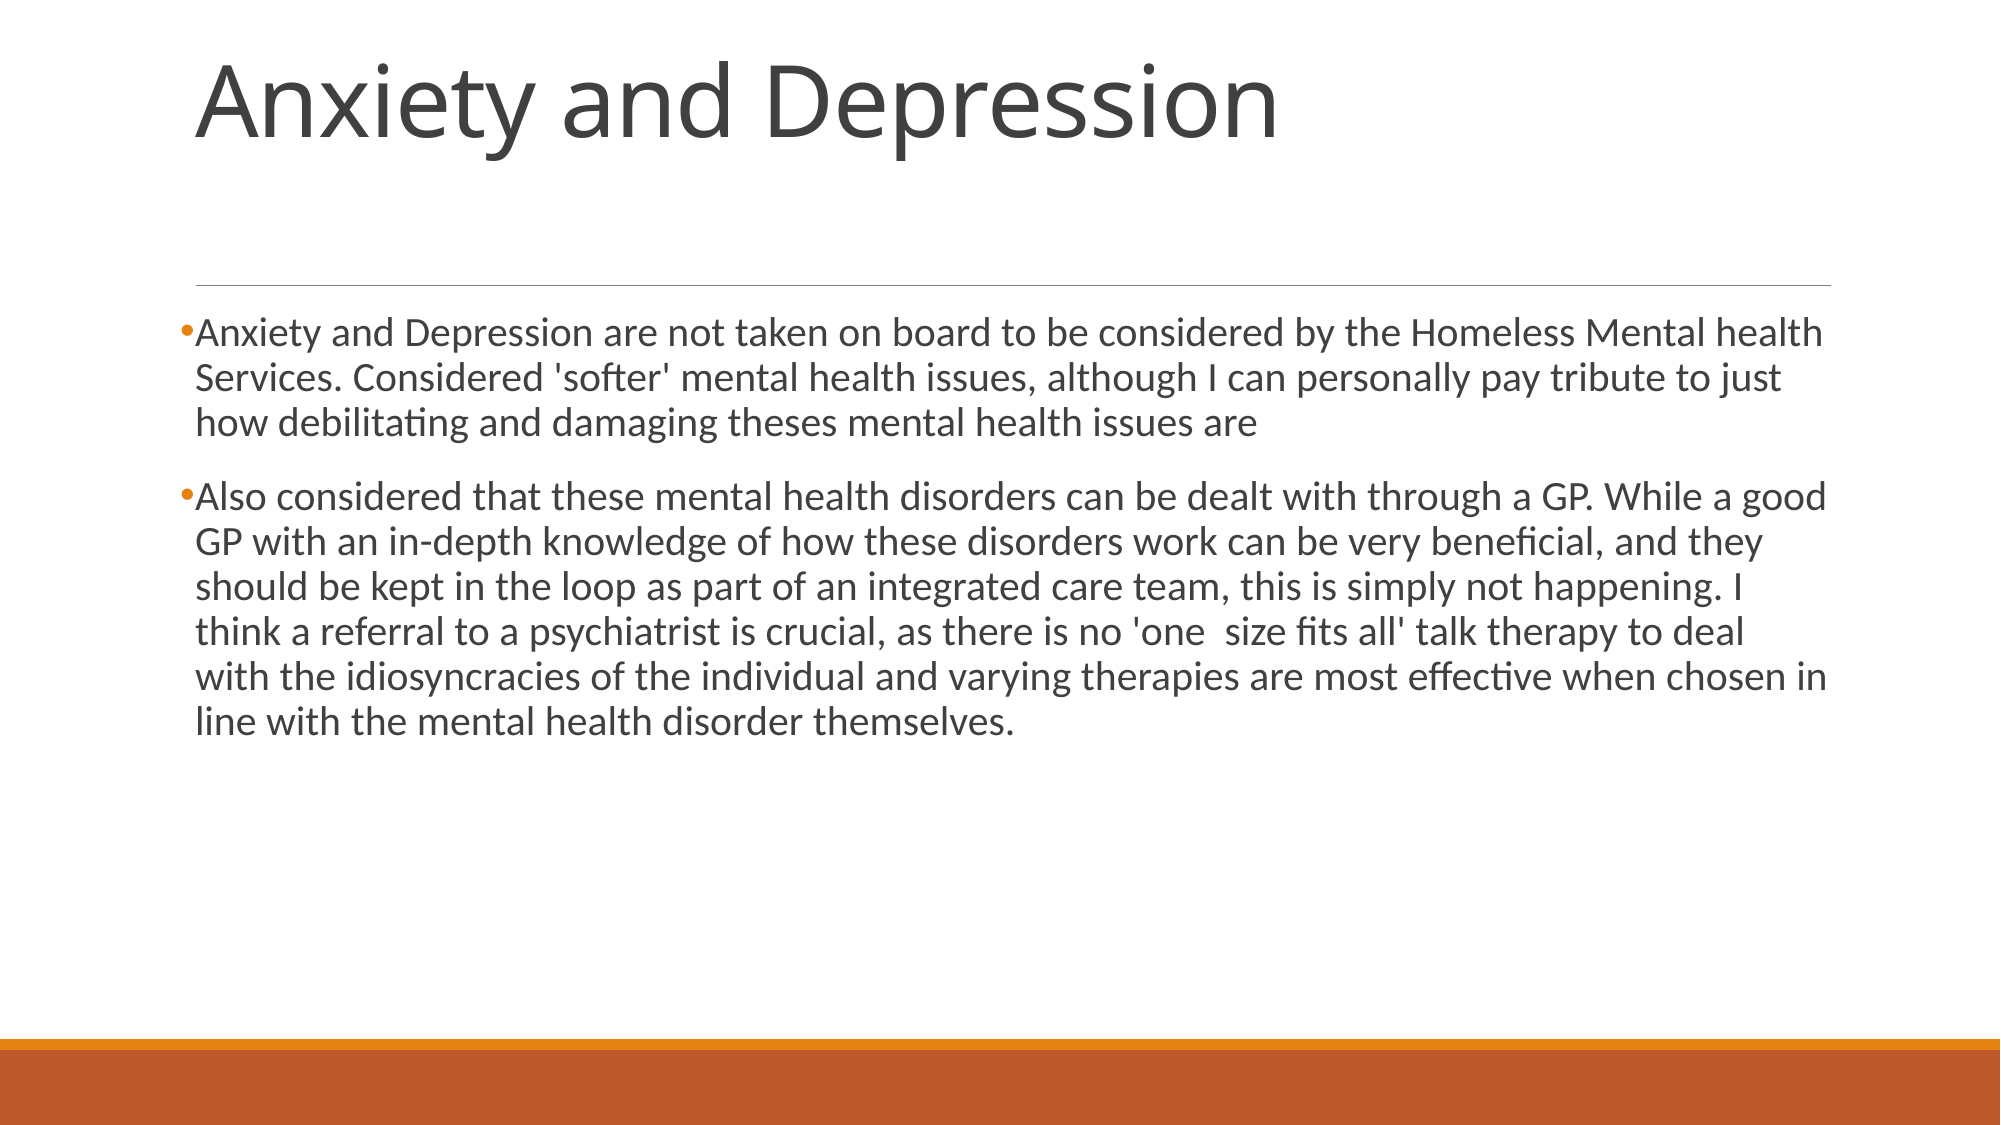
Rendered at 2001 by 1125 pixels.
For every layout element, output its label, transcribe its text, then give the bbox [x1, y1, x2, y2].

title Anxiety and Depression [180, 47, 1830, 285]
list Anxiety and Depression are not taken on board to be considered by the Homeless Mental health Services. Considered 'softer' mental health issues, although I can personally pay tribute to just how debilitating and damaging theses mental health issues are Also considered that these mental health disorders can be dealt with through a GP. While a good GP with an in-depth knowledge of how these disorders work can be very beneficial, and they should be kept in the loop as part of an integrated care team, this is simply not happening. I think a referral to a psychiatrist is crucial, as there is no 'one size fits all' talk therapy to deal with the idiosyncracies of the individual and varying therapies are most effective when chosen in line with the mental health disorder themselves. [180, 302, 1830, 963]
